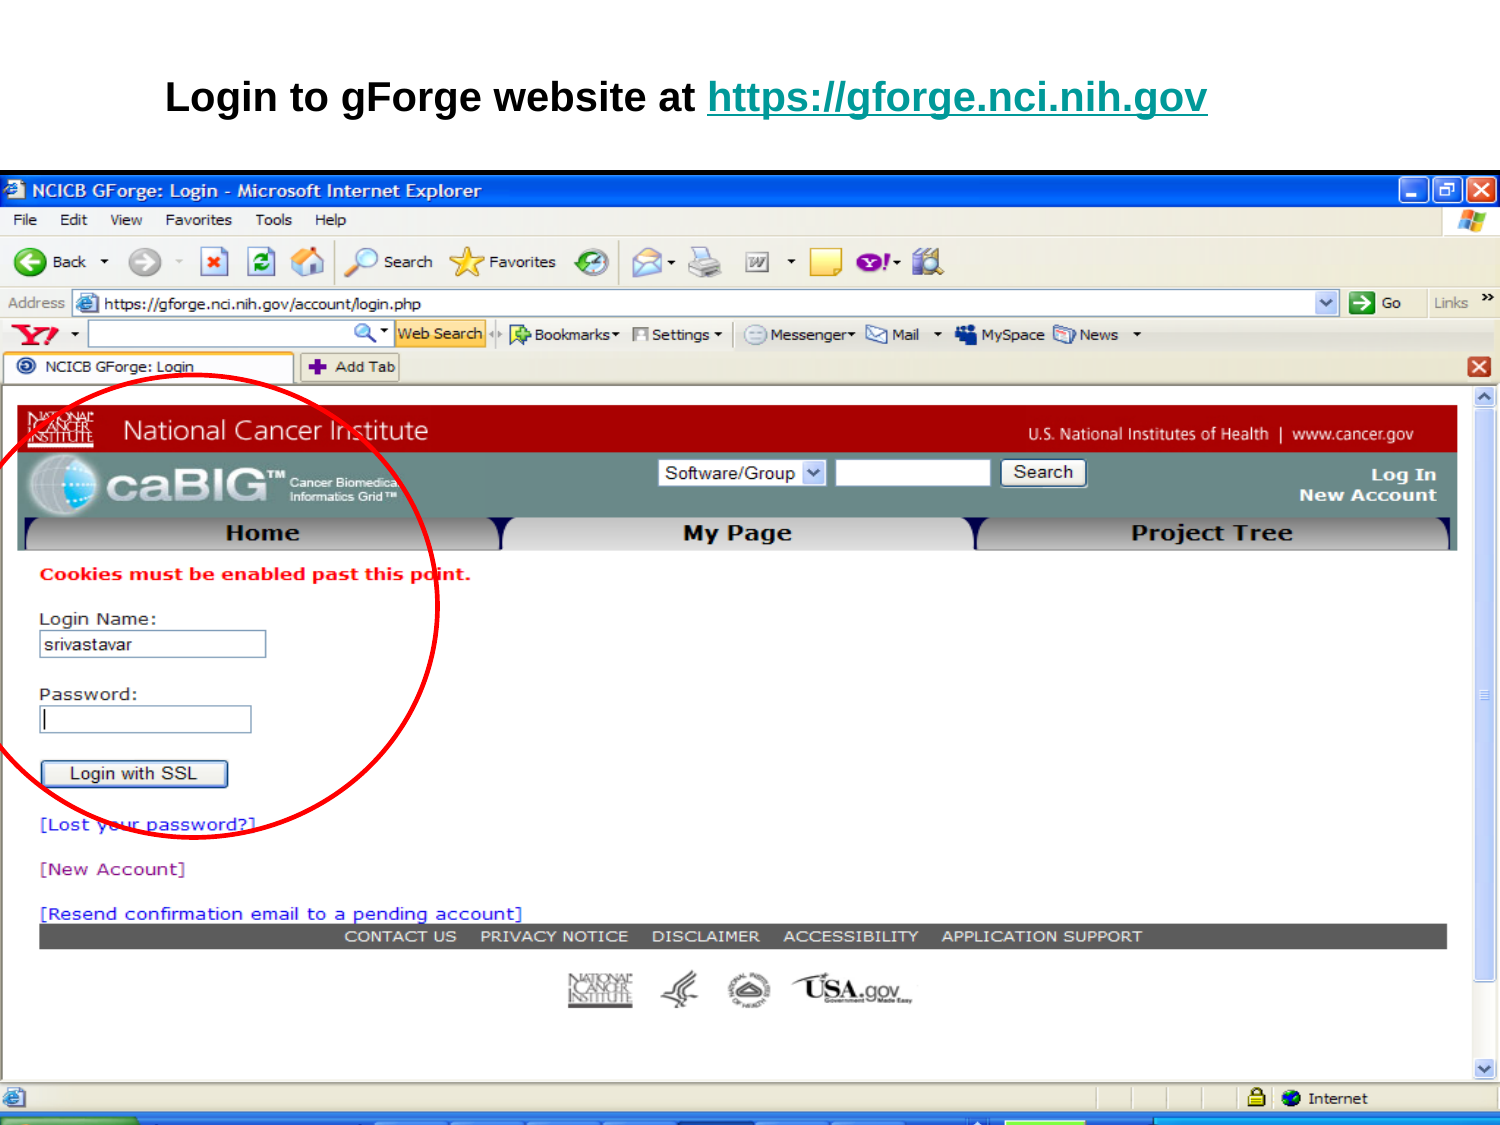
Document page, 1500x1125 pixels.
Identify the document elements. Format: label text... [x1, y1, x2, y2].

picture [0, 174, 1500, 1125]
text_box Login to gForge website at https://gforge.nci.nih.gov [149, 62, 1350, 128]
